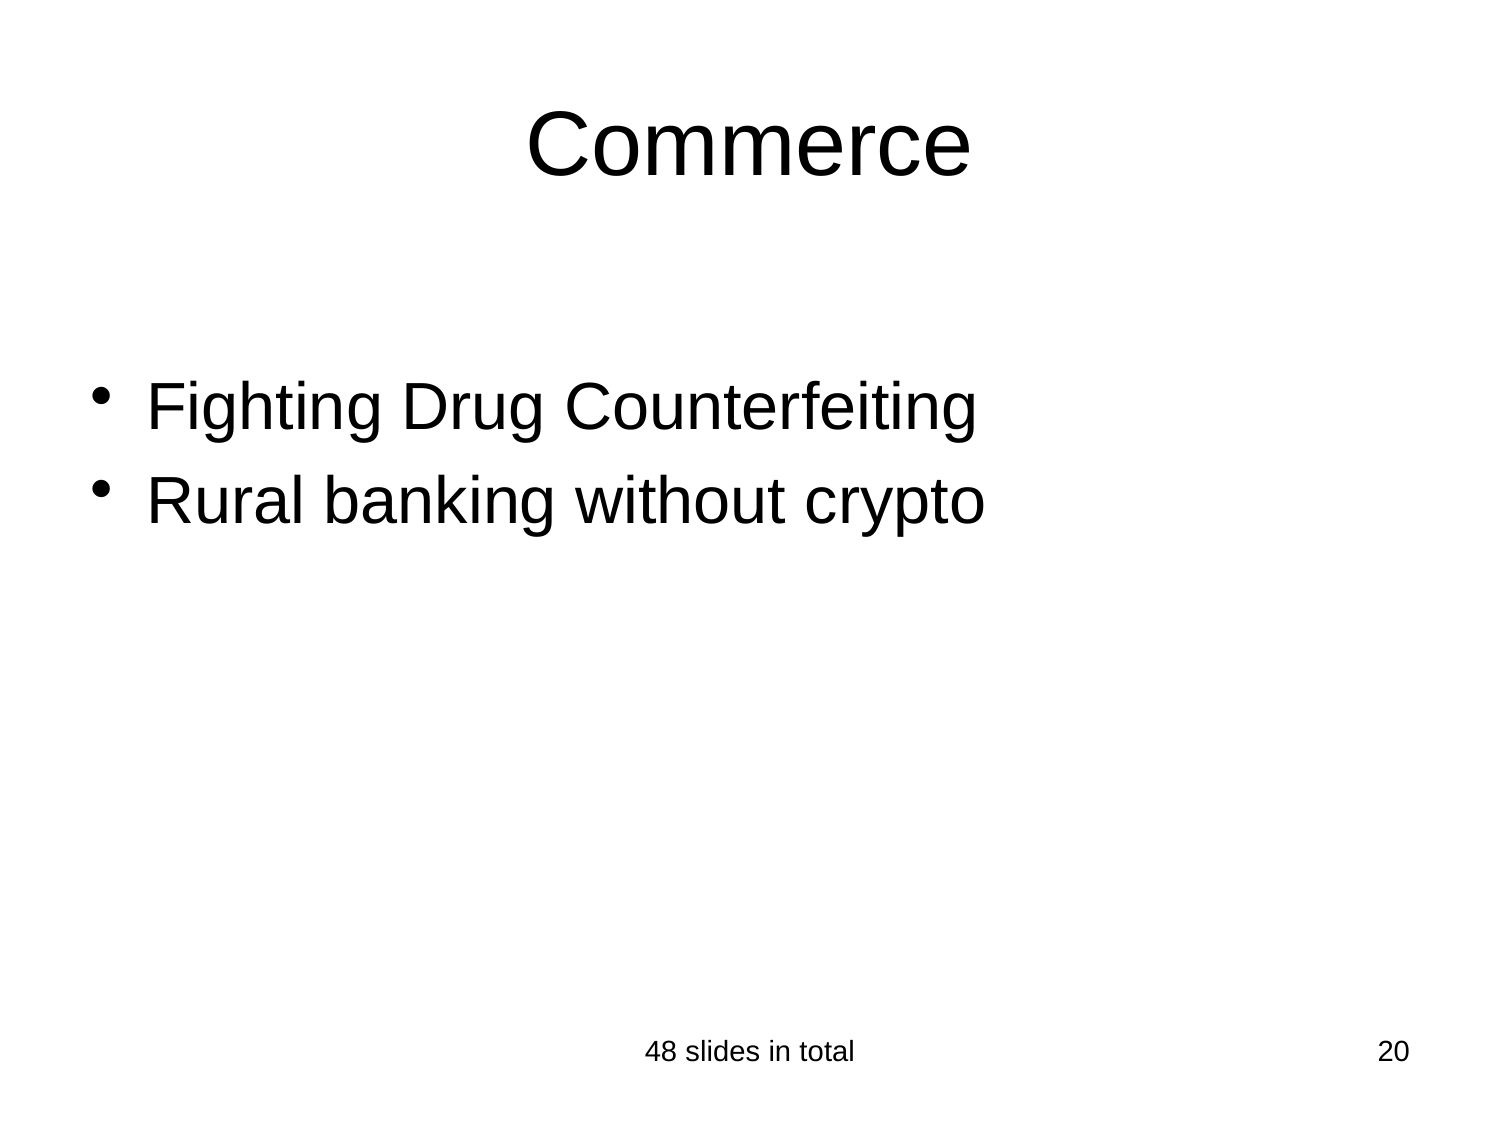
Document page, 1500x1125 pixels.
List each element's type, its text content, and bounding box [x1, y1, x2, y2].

slide_number 20 [1074, 1024, 1426, 1103]
title Commerce [75, 45, 1425, 233]
footer 48 slides in total [512, 1024, 988, 1103]
list Fighting Drug Counterfeiting Rural banking without crypto [75, 262, 1425, 1005]
